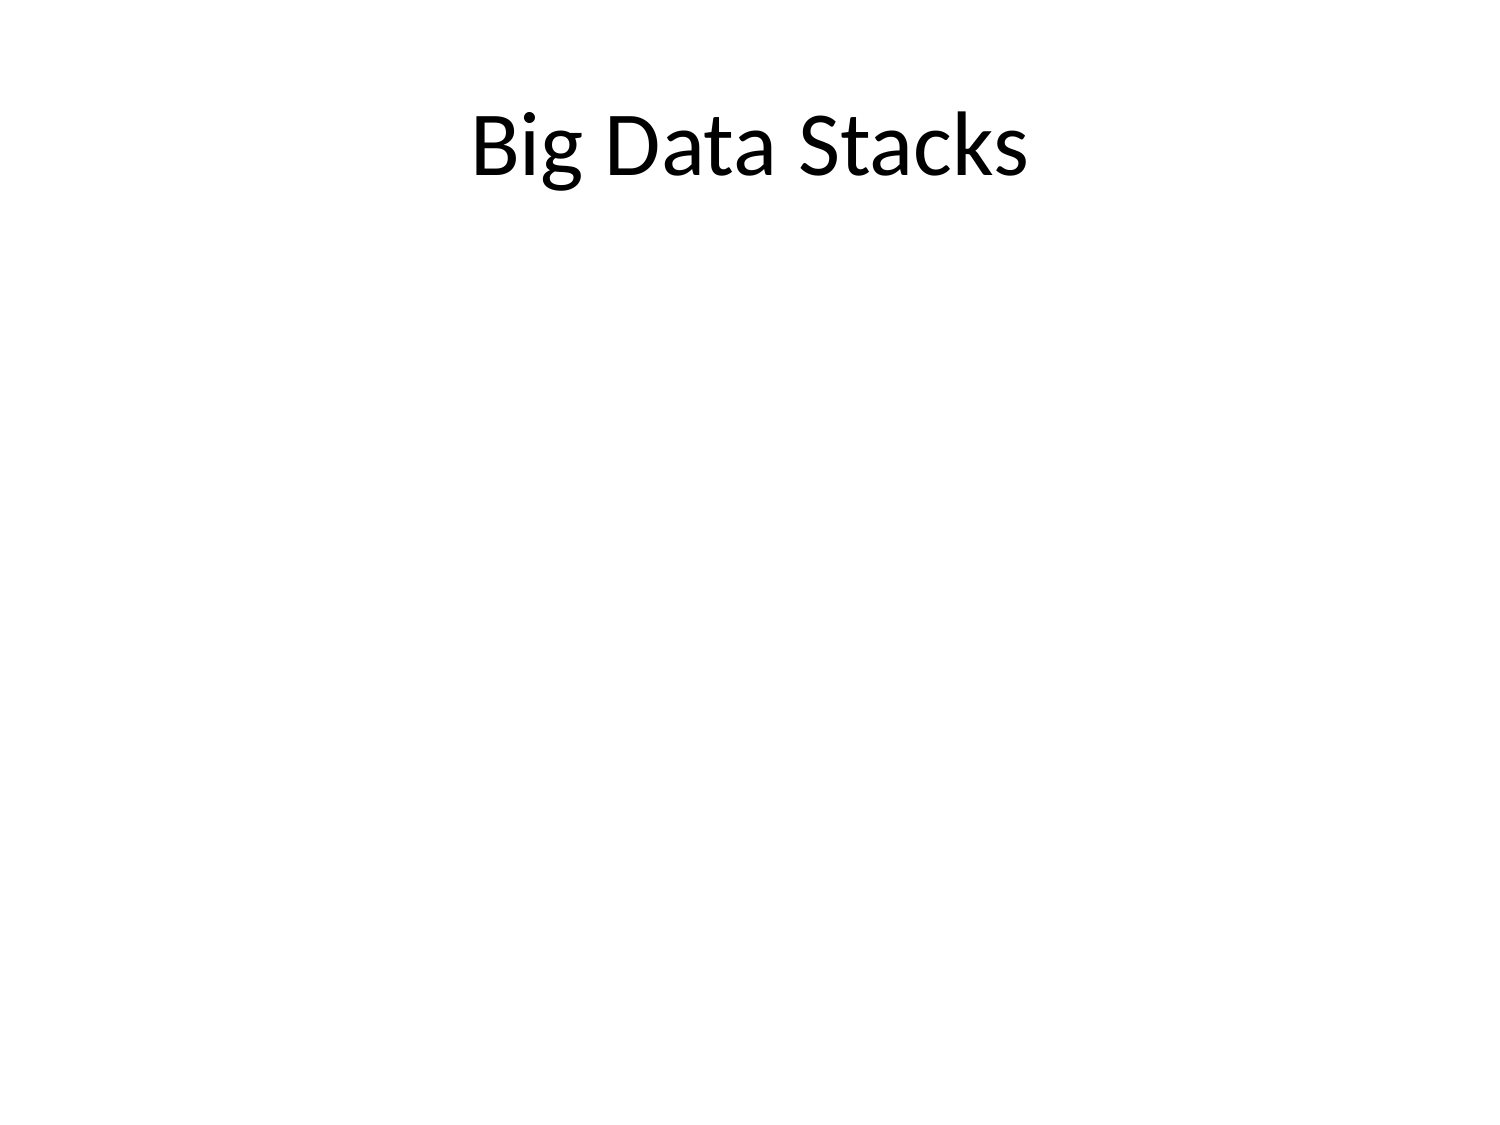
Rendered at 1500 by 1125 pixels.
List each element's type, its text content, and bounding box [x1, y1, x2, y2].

title Big Data Stacks [75, 45, 1425, 233]
